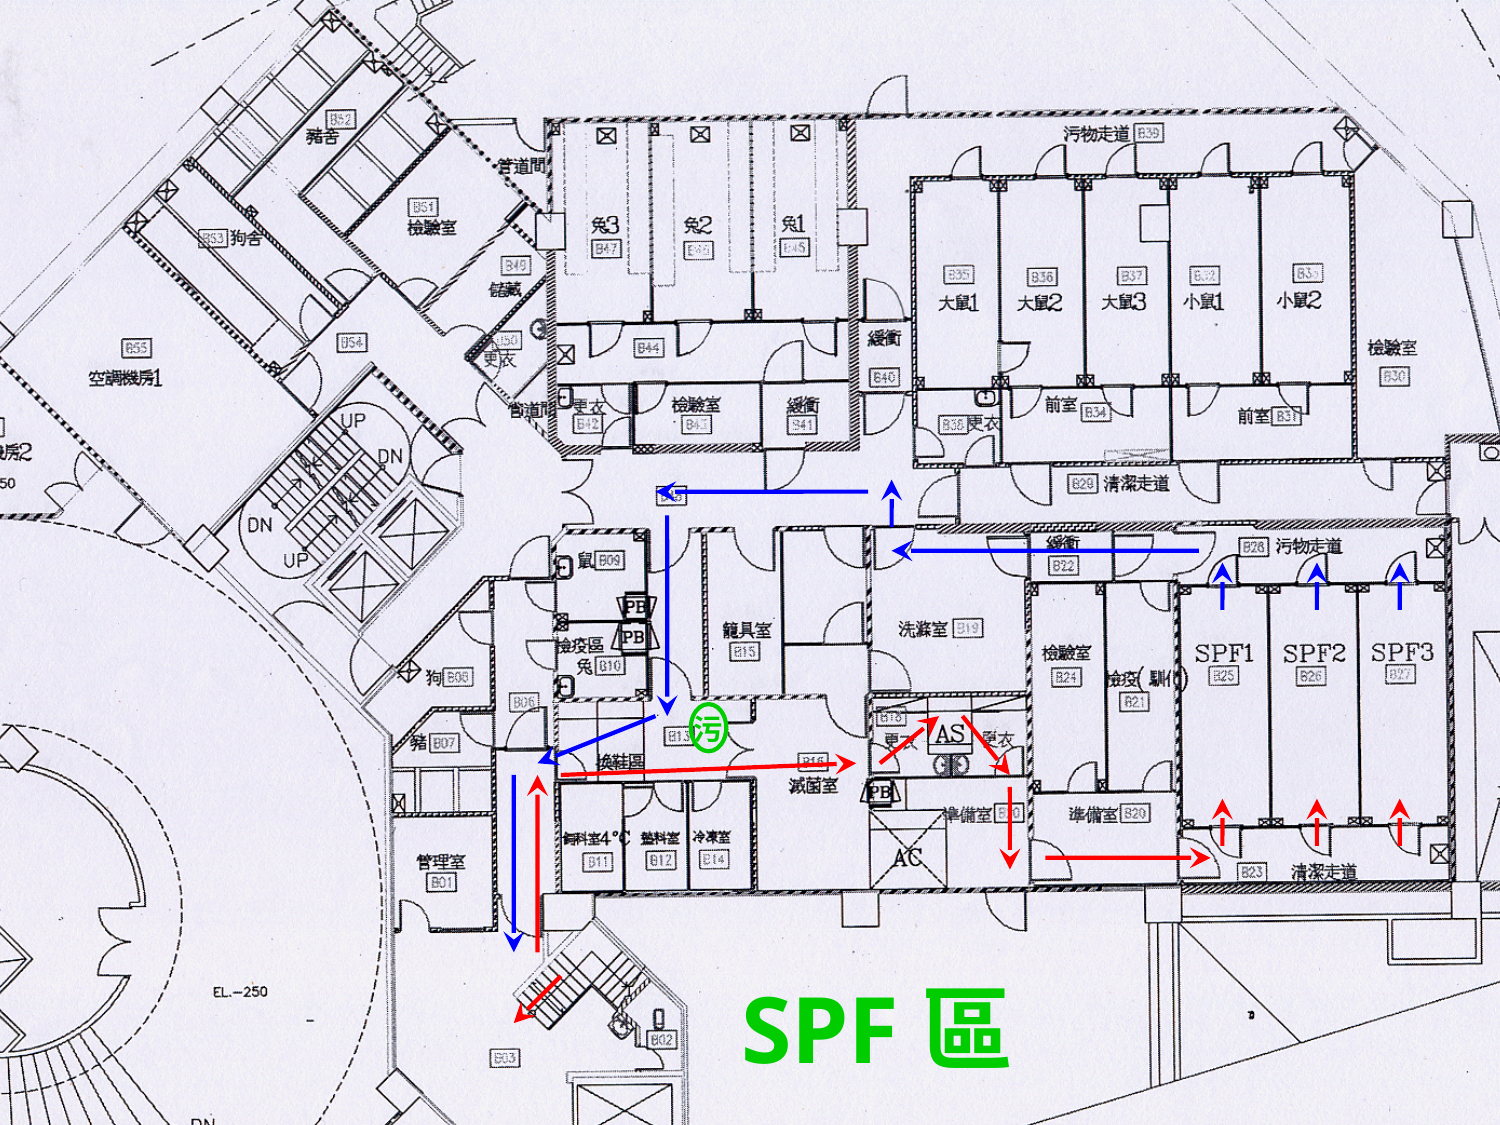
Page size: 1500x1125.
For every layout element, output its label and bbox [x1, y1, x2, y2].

list [0, 0, 1500, 1125]
